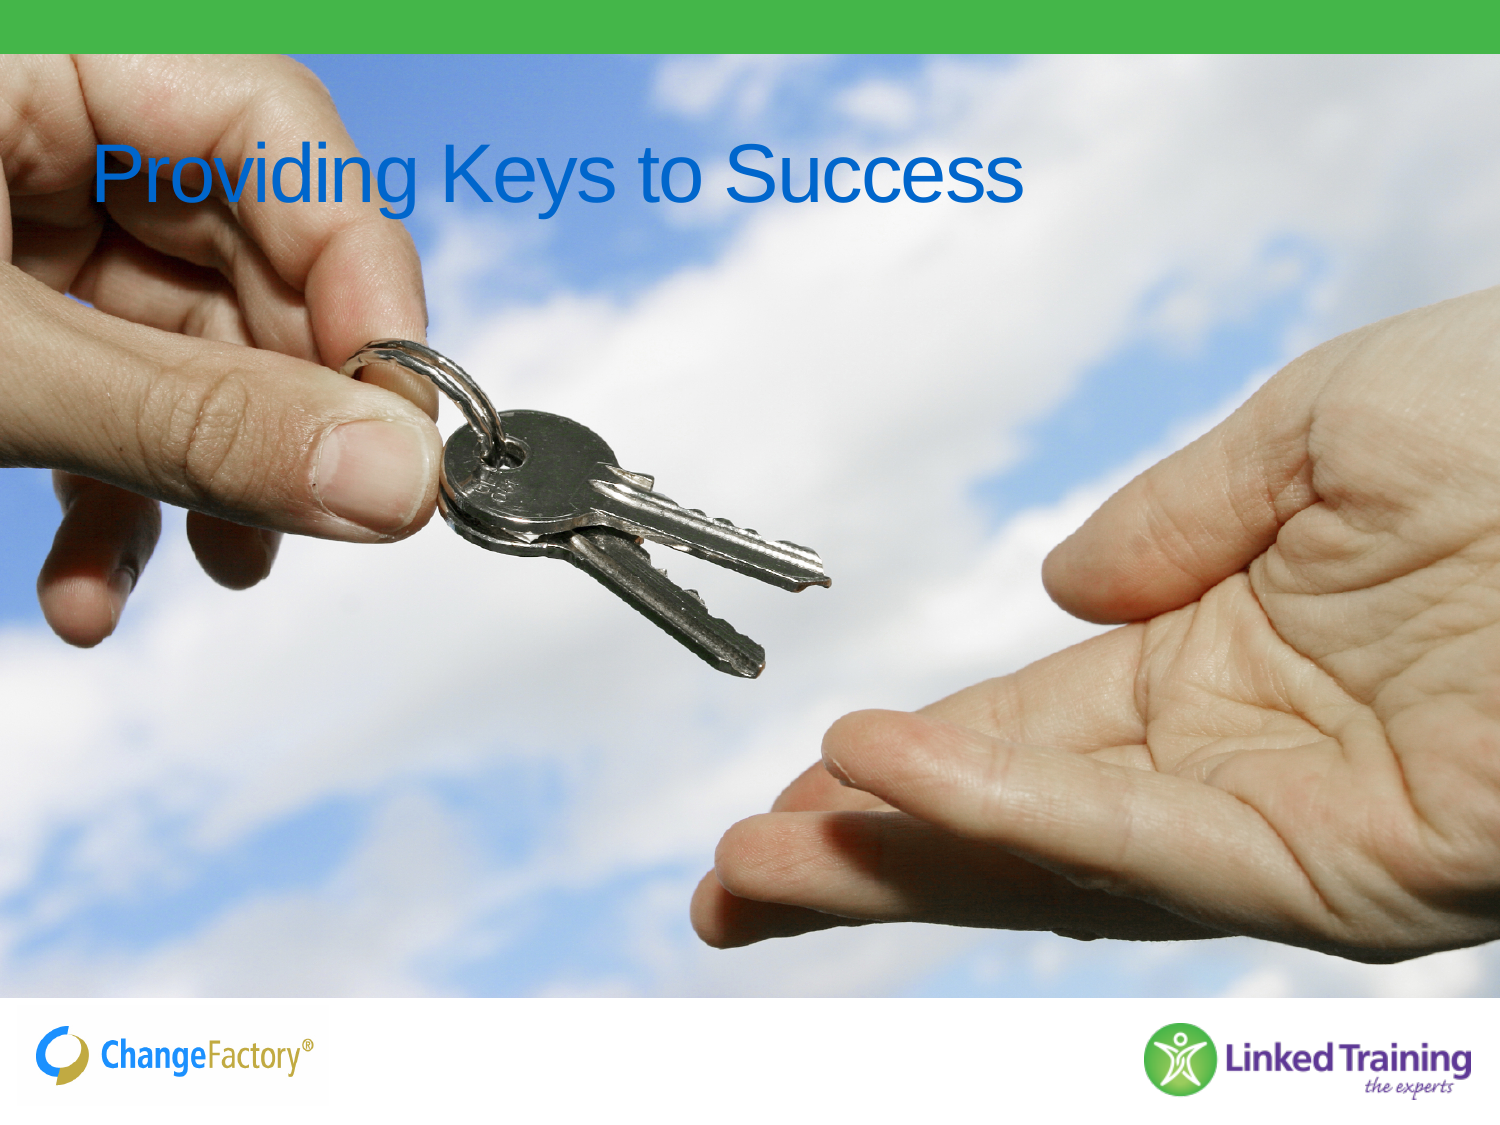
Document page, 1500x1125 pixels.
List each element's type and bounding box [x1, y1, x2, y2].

picture [1144, 1023, 1471, 1100]
picture [17, 1005, 329, 1106]
picture [0, 54, 1500, 998]
